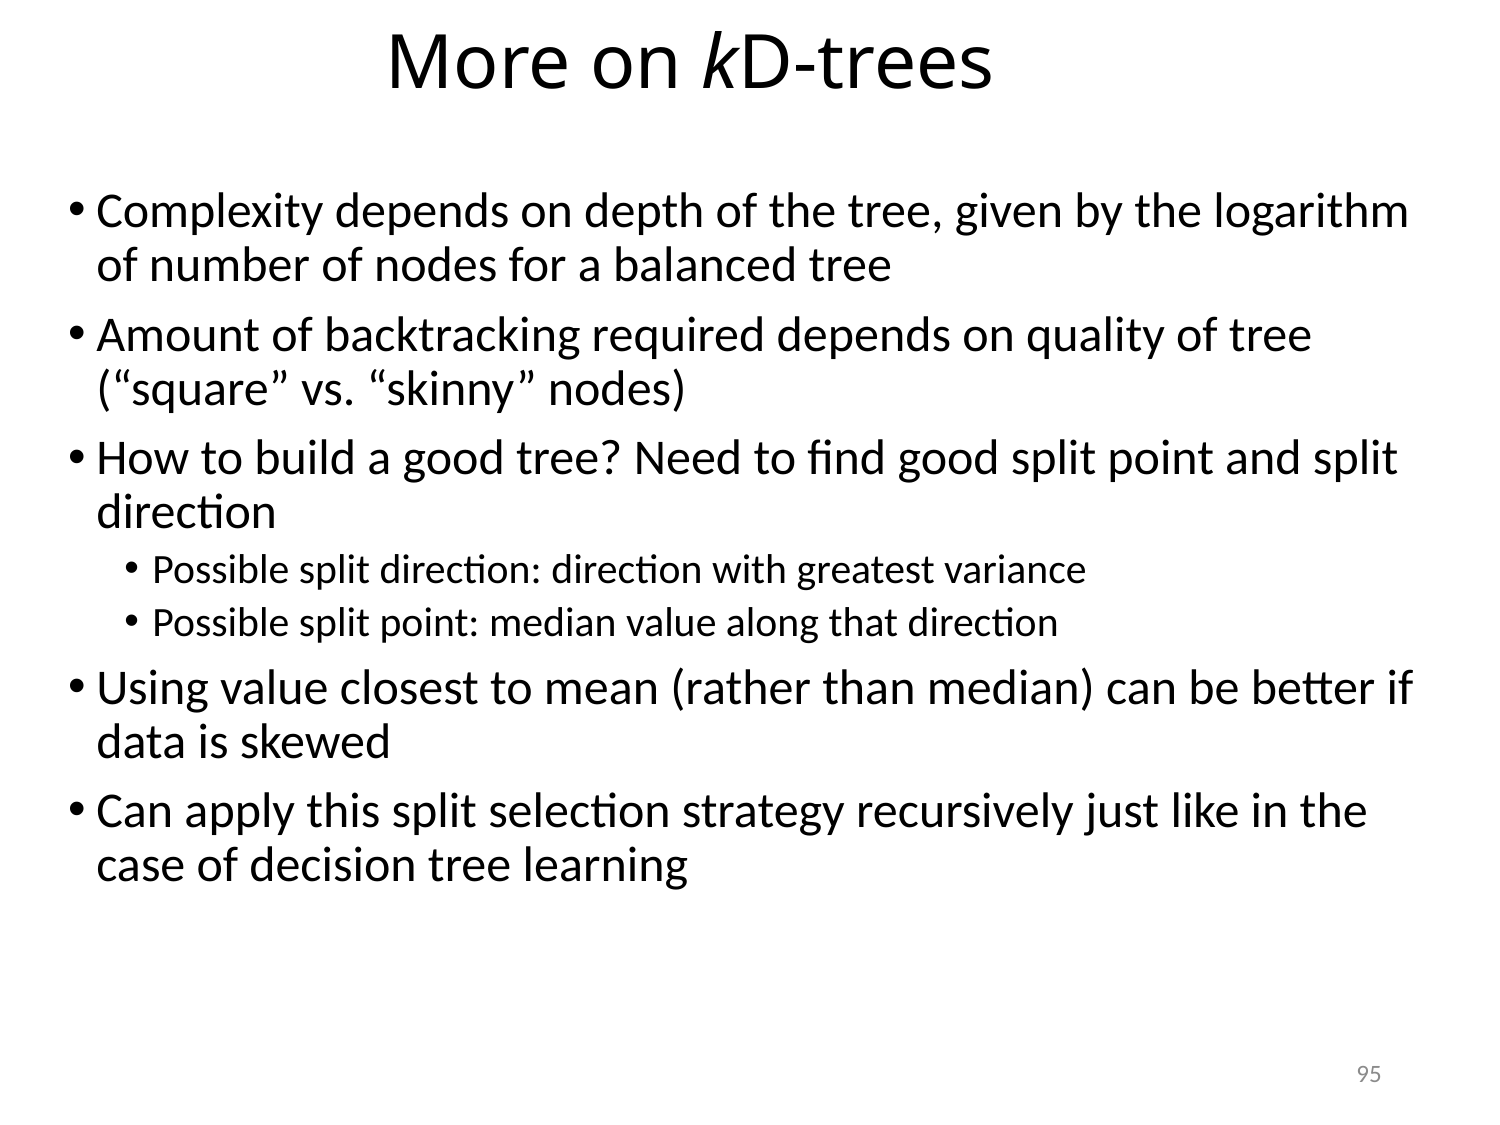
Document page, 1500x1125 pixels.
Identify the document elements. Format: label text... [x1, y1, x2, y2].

slide_number 95 [1059, 1042, 1397, 1103]
list Complexity depends on depth of the tree, given by the logarithm of number of nodes for a balanced tree Amount of backtracking required depends on quality of tree (“square” vs. “skinny” nodes) How to build a good tree? Need to find good split point and split direction Possible split direction: direction with greatest variance Possible split point: median value along that direction Using value closest to mean (rather than median) can be better if data is skewed Can apply this split selection strategy recursively just like in the case of decision tree learning [53, 177, 1455, 901]
title More on kD-trees [370, 0, 1500, 159]
